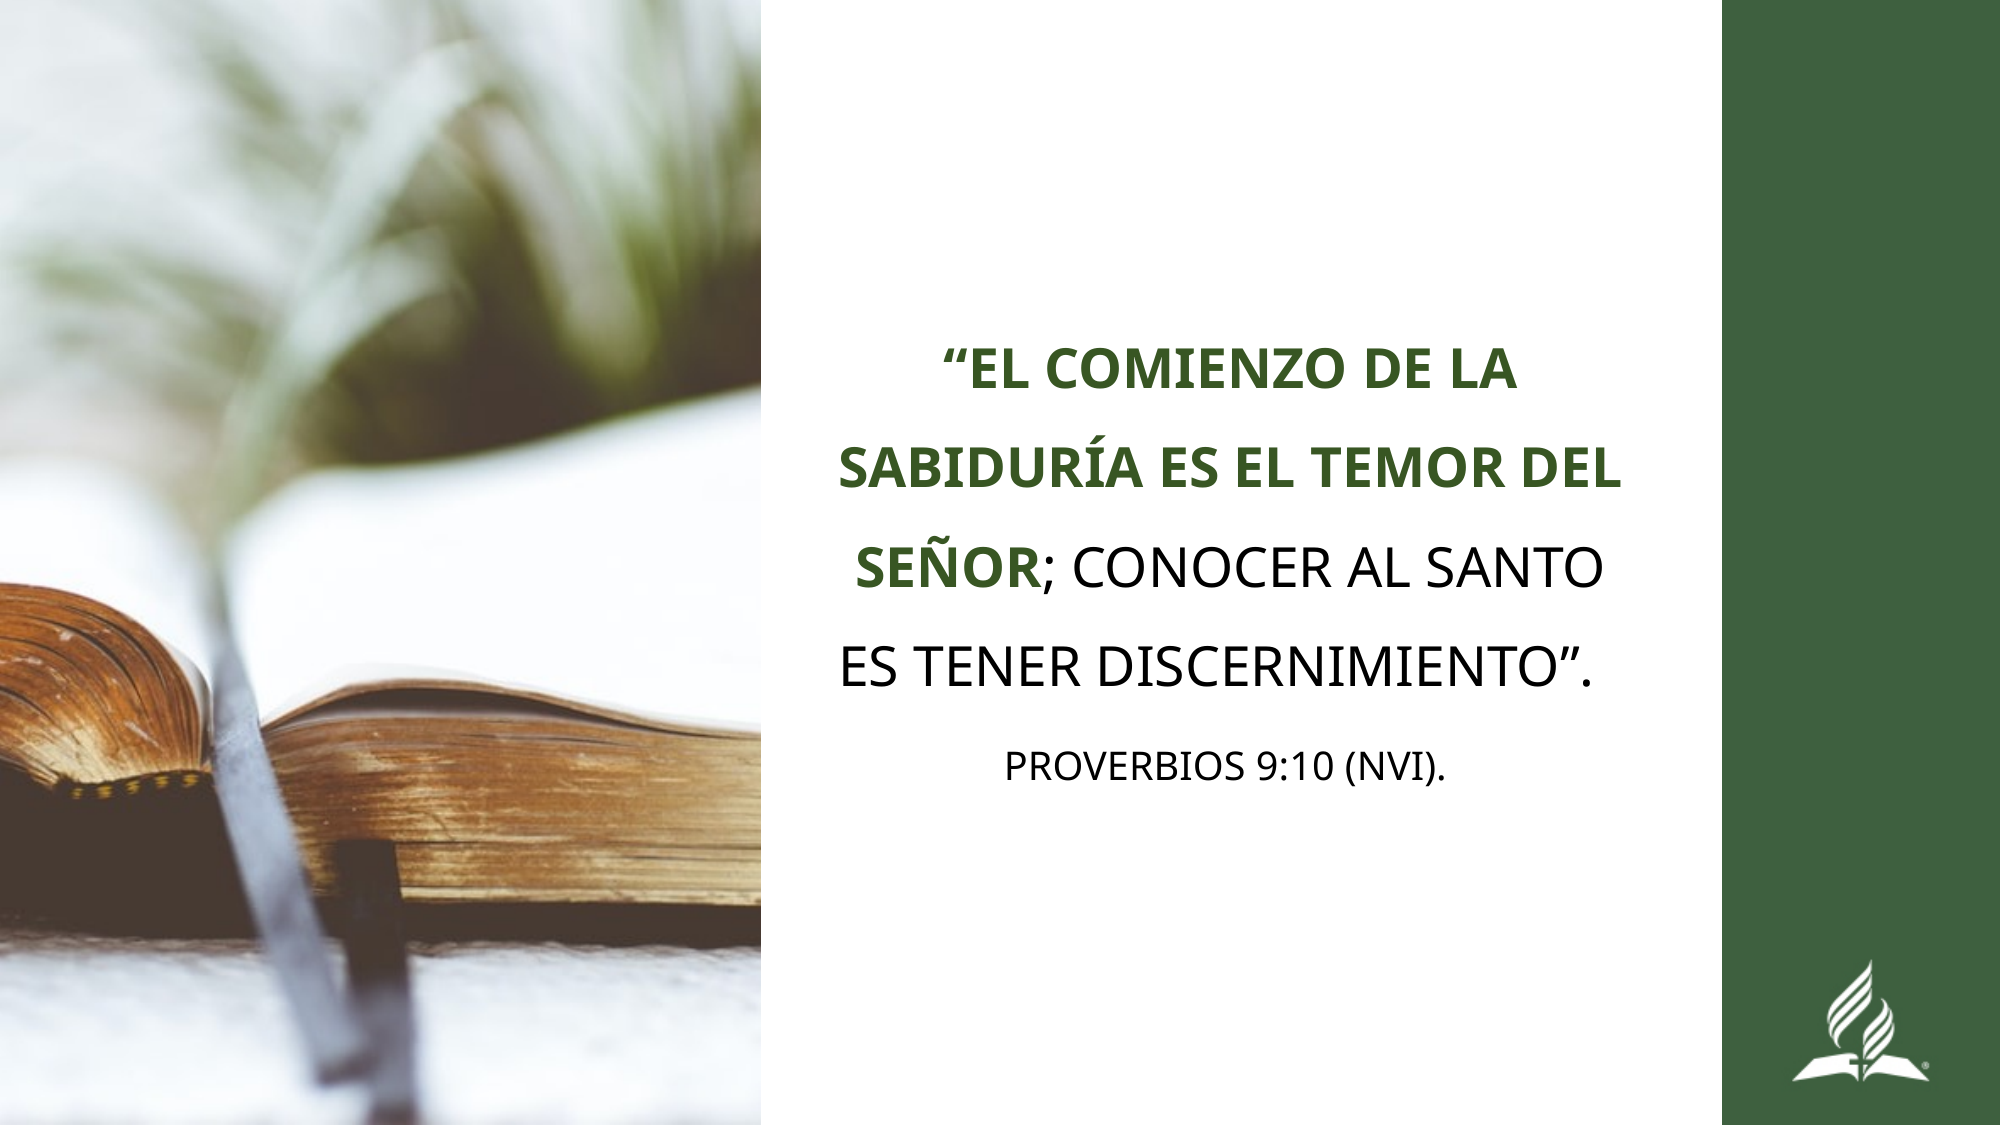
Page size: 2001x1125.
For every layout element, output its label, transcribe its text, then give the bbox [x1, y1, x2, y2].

list “EL COMIENZO DE LA SABIDURÍA ES EL TEMOR DEL SEÑOR; CONOCER AL SANTO ES TENER DISCERNIMIENTO”. PROVERBIOS 9:10 (NVI). [814, 292, 1648, 870]
picture [0, 0, 761, 1125]
picture [1722, 0, 2000, 1125]
